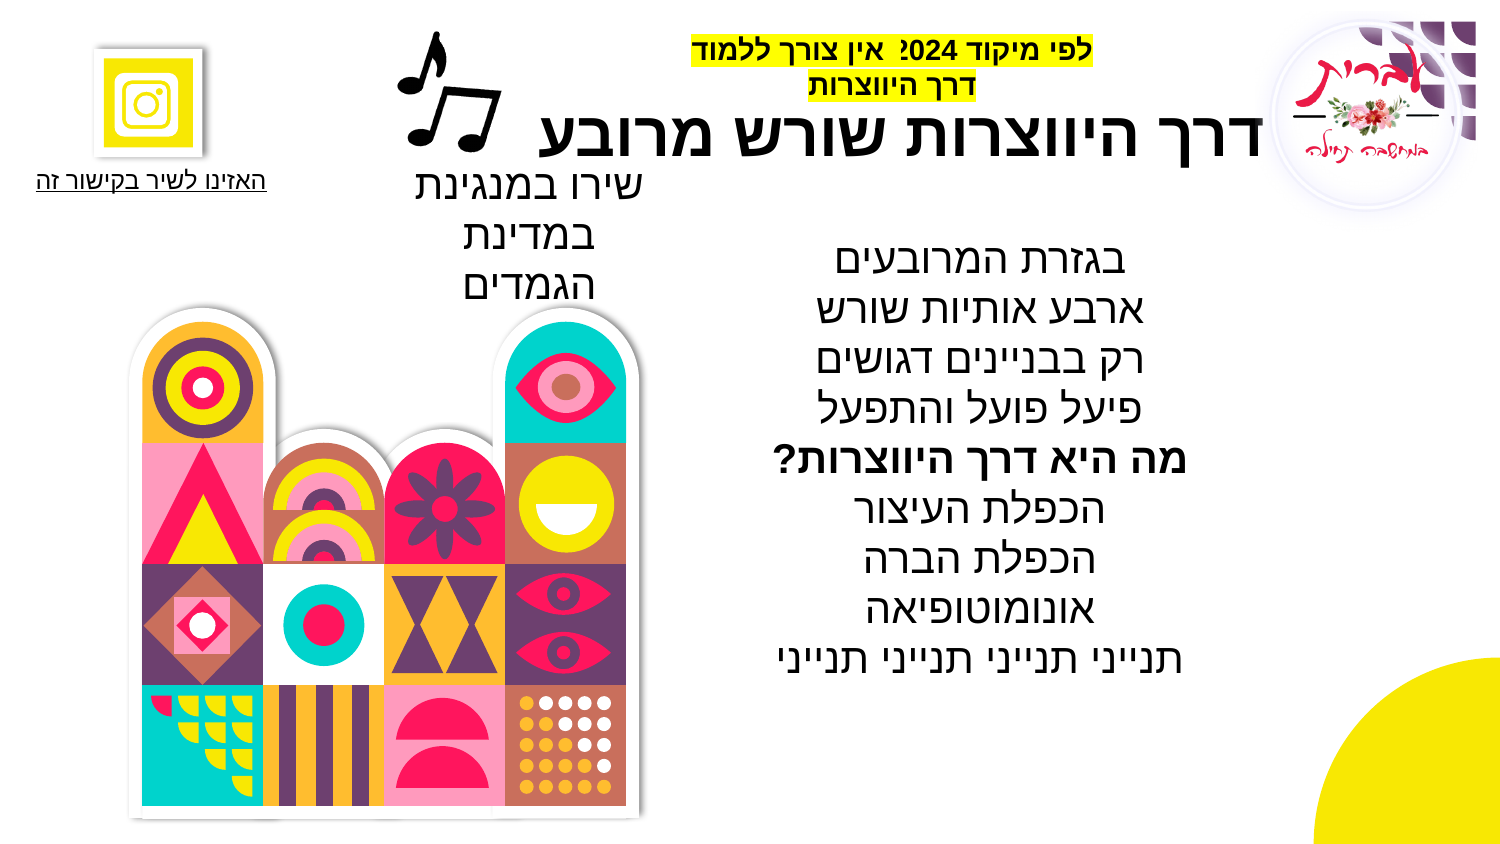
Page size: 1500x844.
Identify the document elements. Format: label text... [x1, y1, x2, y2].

text_box שירו במנגינת במדינת הגמדים [376, 150, 683, 316]
list בגזרת המרובעים ארבע אותיות שורש רק בבניינים דגושים פיעל פועל והתפעל מה היא דרך היווצרות? הכפלת העיצור הכפלת הברה אונומוטופיאה תנייני תנייני תנייני תנייני [644, 216, 1383, 711]
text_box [114, 72, 179, 137]
picture [354, 1, 541, 171]
picture [1255, 11, 1478, 234]
text_box לפי מיקוד 2024 אין צורך ללמוד דרך היווצרות [675, 23, 1110, 109]
text_box האזינו לשיר בקישור זה [0, 157, 304, 202]
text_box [128, 307, 640, 820]
title דרך היווצרות שורש מרובע [528, 78, 1250, 173]
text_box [93, 48, 203, 158]
